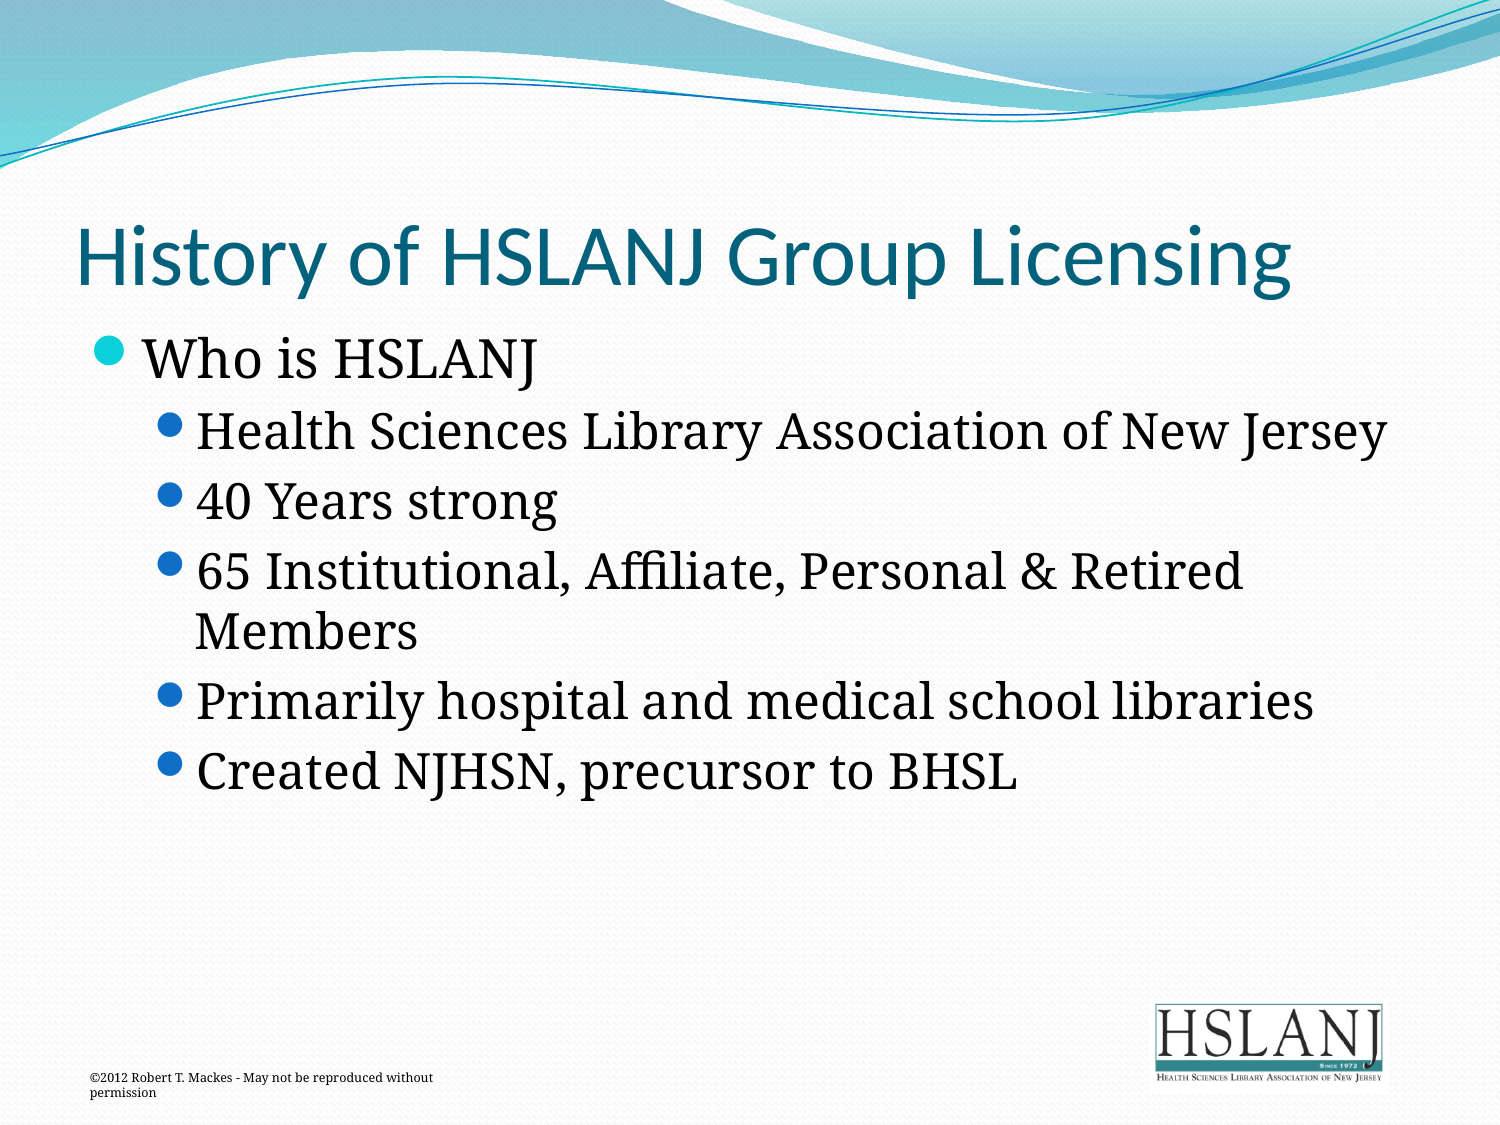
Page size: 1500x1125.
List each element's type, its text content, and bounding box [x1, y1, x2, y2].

title History of HSLANJ Group Licensing [75, 115, 1425, 303]
list Who is HSLANJ Health Sciences Library Association of New Jersey 40 Years strong 65 Institutional, Affiliate, Personal & Retired Members Primarily hospital and medical school libraries Created NJHSN, precursor to BHSL [75, 317, 1425, 1038]
picture [1149, 1038, 1389, 1094]
